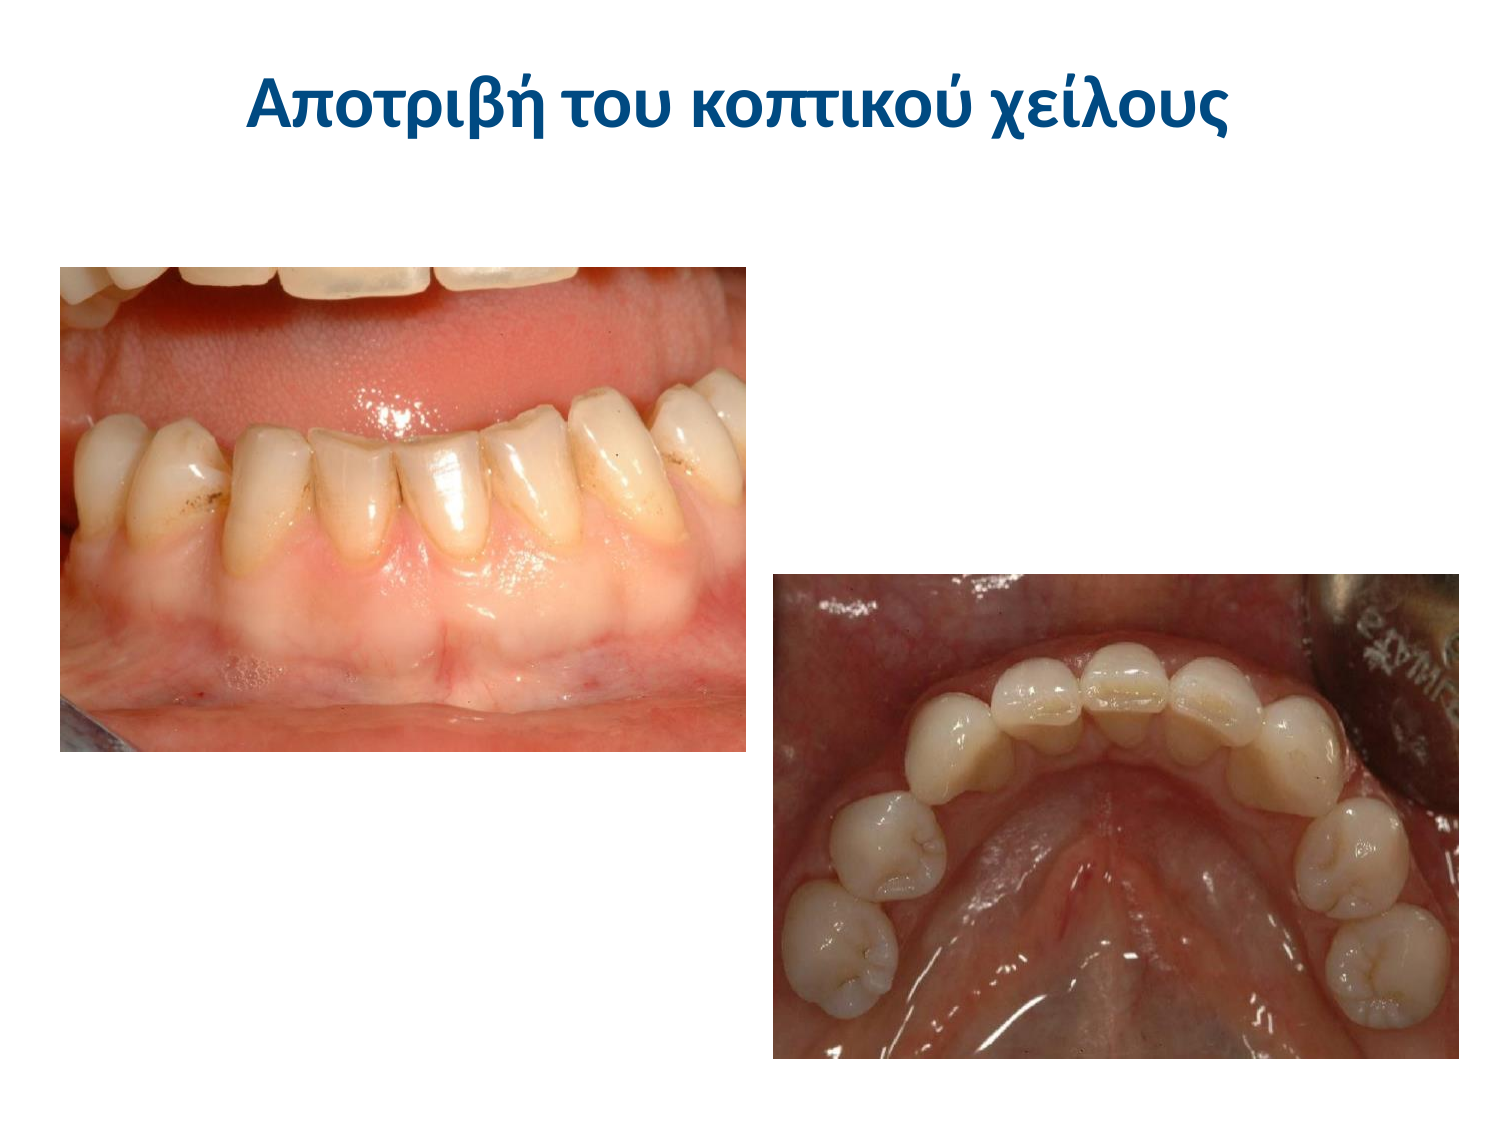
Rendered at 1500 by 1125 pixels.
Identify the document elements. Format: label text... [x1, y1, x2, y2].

picture [60, 266, 746, 752]
picture [773, 574, 1459, 1059]
text_box Αποτριβή του κοπτικού χείλους [112, 44, 1365, 150]
